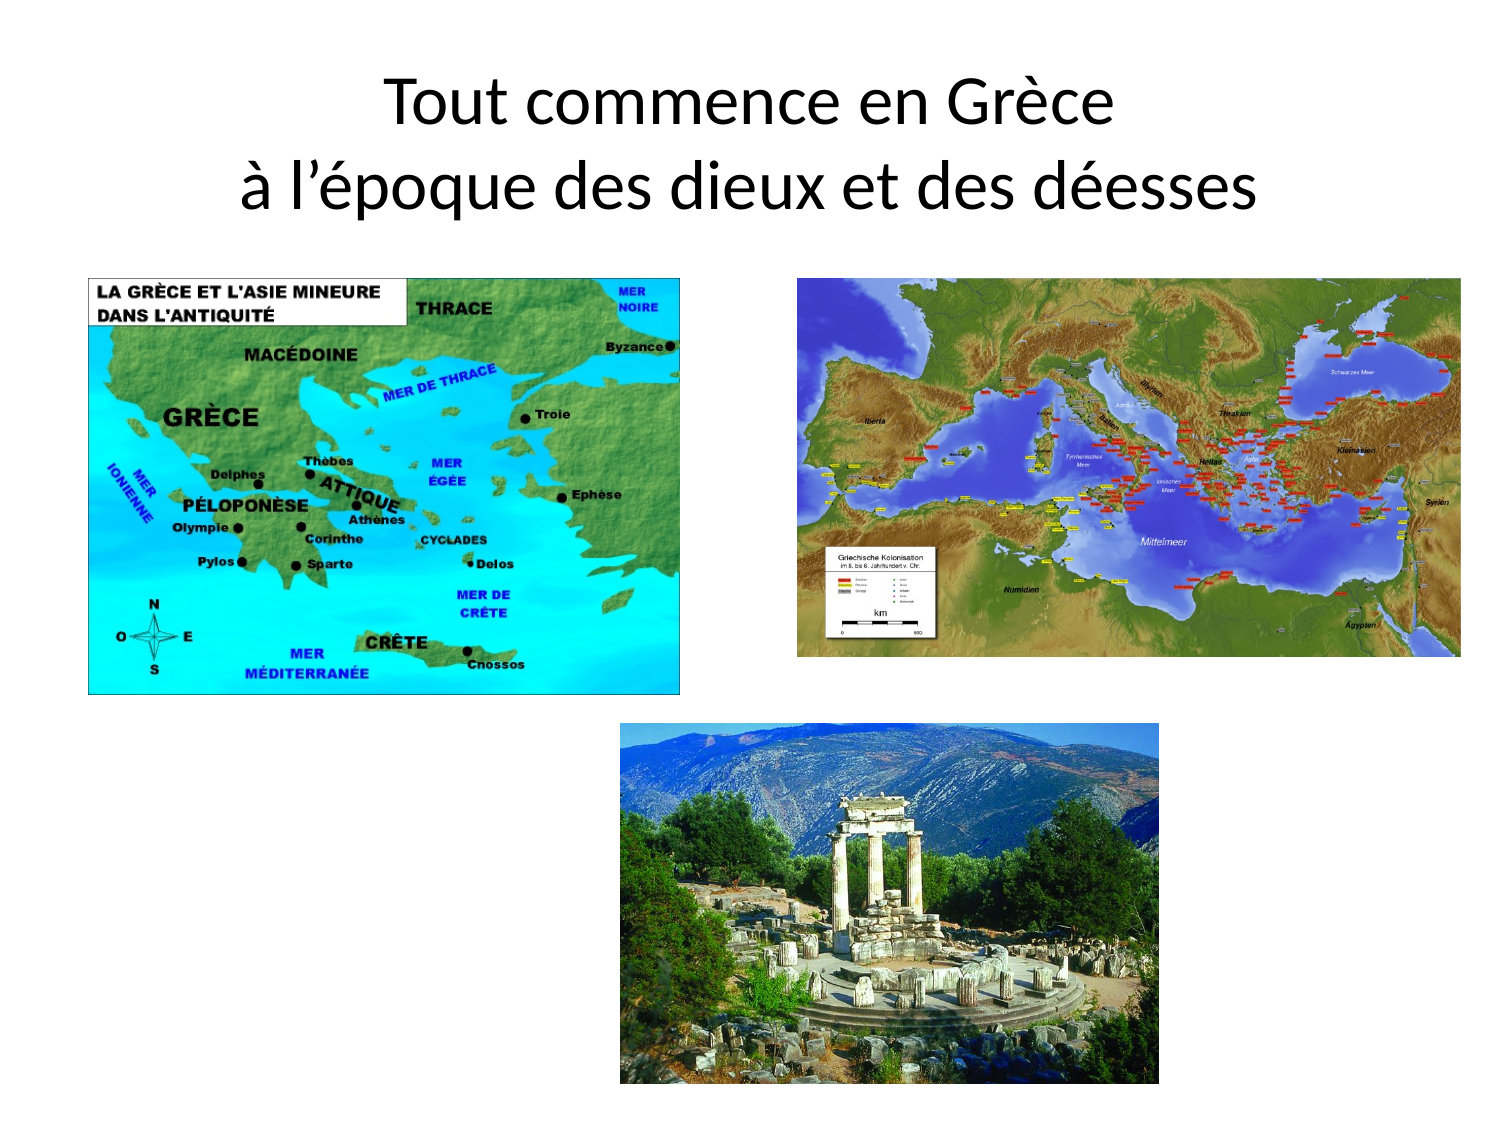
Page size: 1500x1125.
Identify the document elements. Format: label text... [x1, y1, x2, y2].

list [796, 278, 1461, 657]
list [88, 278, 680, 695]
title Tout commence en Grèce à l’époque des dieux et des déesses [75, 45, 1425, 233]
picture [619, 723, 1159, 1084]
